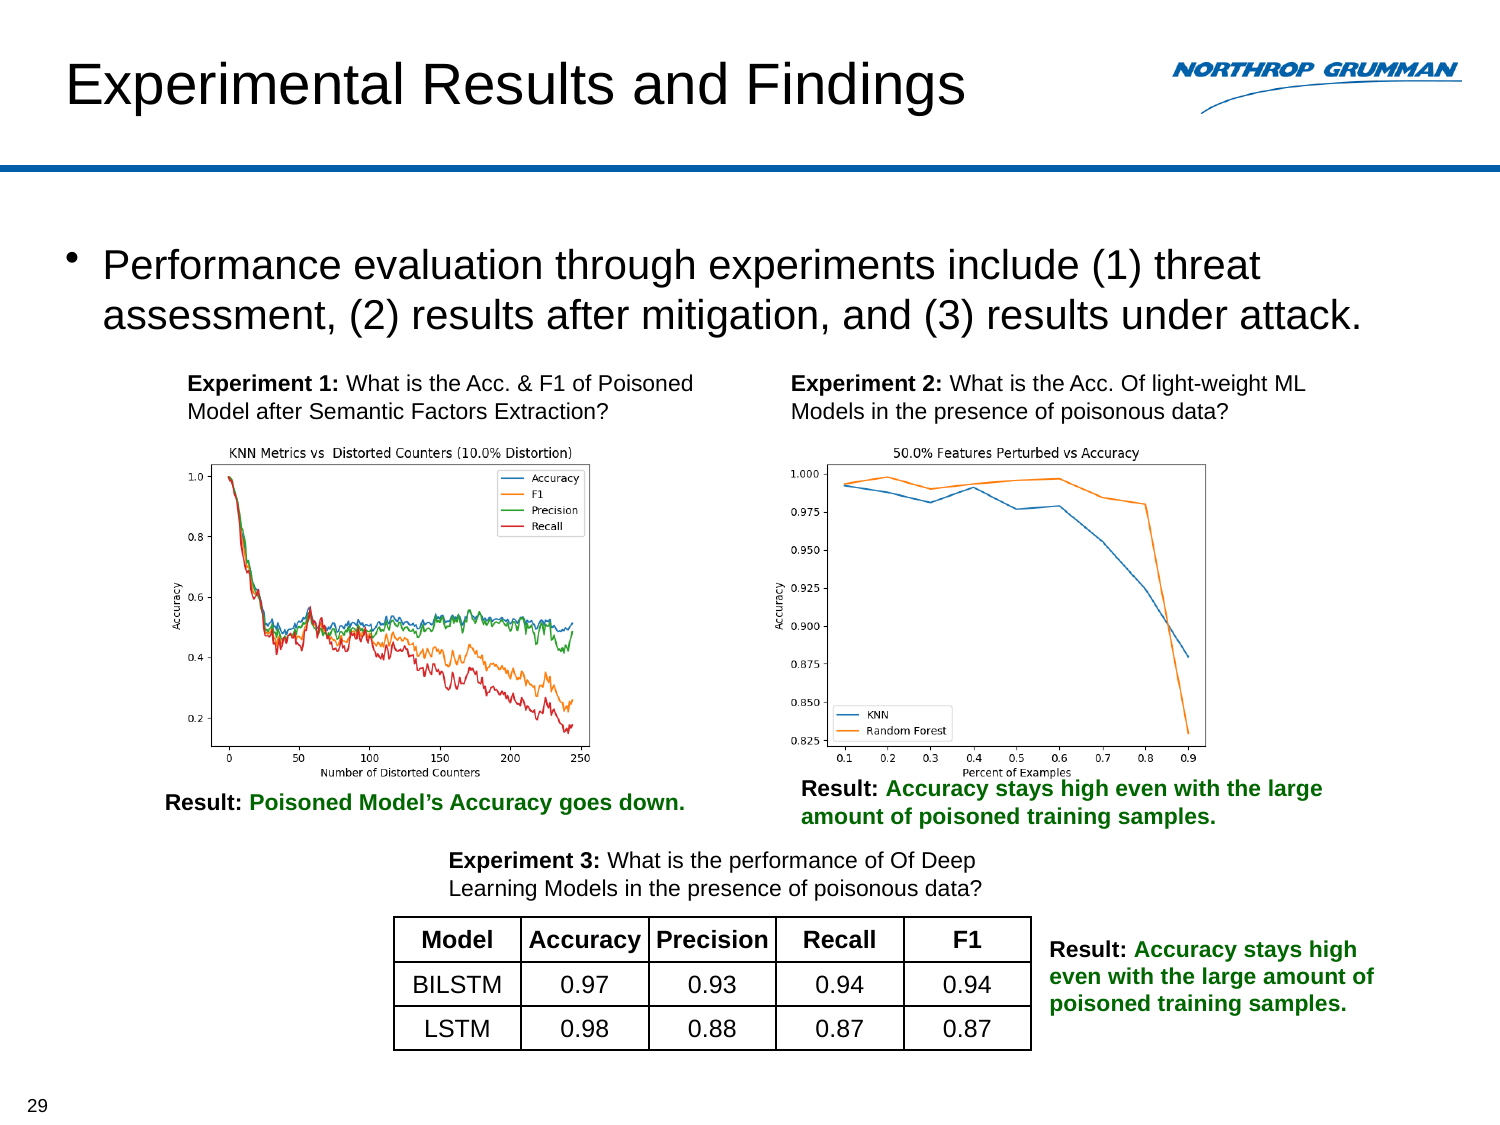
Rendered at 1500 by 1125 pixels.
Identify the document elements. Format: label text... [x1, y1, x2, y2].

table_header Precision [650, 918, 775, 961]
table_header Accuracy [522, 918, 648, 961]
list Performance evaluation through experiments include (1) threat assessment, (2) results after mitigation, and (3) results under attack. [49, 229, 1426, 1063]
table_cell 0.88 [650, 1007, 775, 1049]
table_cell LSTM [395, 1007, 520, 1049]
table_header Recall [777, 918, 903, 961]
table_cell BILSTM [395, 963, 520, 1005]
table_cell 0.97 [522, 963, 648, 1005]
table_header Model [395, 918, 520, 961]
text_box Result: Accuracy stays high even with the large amount of poisoned training samples. [786, 766, 1383, 837]
table_cell 0.98 [522, 1007, 648, 1049]
table_cell 0.87 [777, 1007, 903, 1049]
text_box Result: Poisoned Model’s Accuracy goes down. [150, 780, 744, 823]
slide_number 29 [9, 1085, 66, 1125]
picture [766, 420, 1254, 786]
title Experimental Results and Findings [49, 12, 1151, 151]
table_cell 0.94 [777, 963, 903, 1005]
table_cell 0.87 [905, 1007, 1030, 1049]
text_box Experiment 1: What is the Acc. & F1 of Poisoned Model after Semantic Factors Extraction? [172, 361, 767, 432]
picture [149, 420, 638, 787]
text_box Experiment 3: What is the performance of Of Deep Learning Models in the presence of poisonous data? [433, 838, 1031, 909]
table_header F1 [905, 918, 1030, 961]
table_cell 0.94 [905, 963, 1030, 1005]
text_box Experiment 2: What is the Acc. Of light-weight ML Models in the presence of poisonous data? [776, 361, 1373, 432]
table_cell 0.93 [650, 963, 775, 1005]
picture [1172, 62, 1462, 114]
text_box Result: Accuracy stays high even with the large amount of poisoned training samples. [1034, 926, 1416, 1024]
